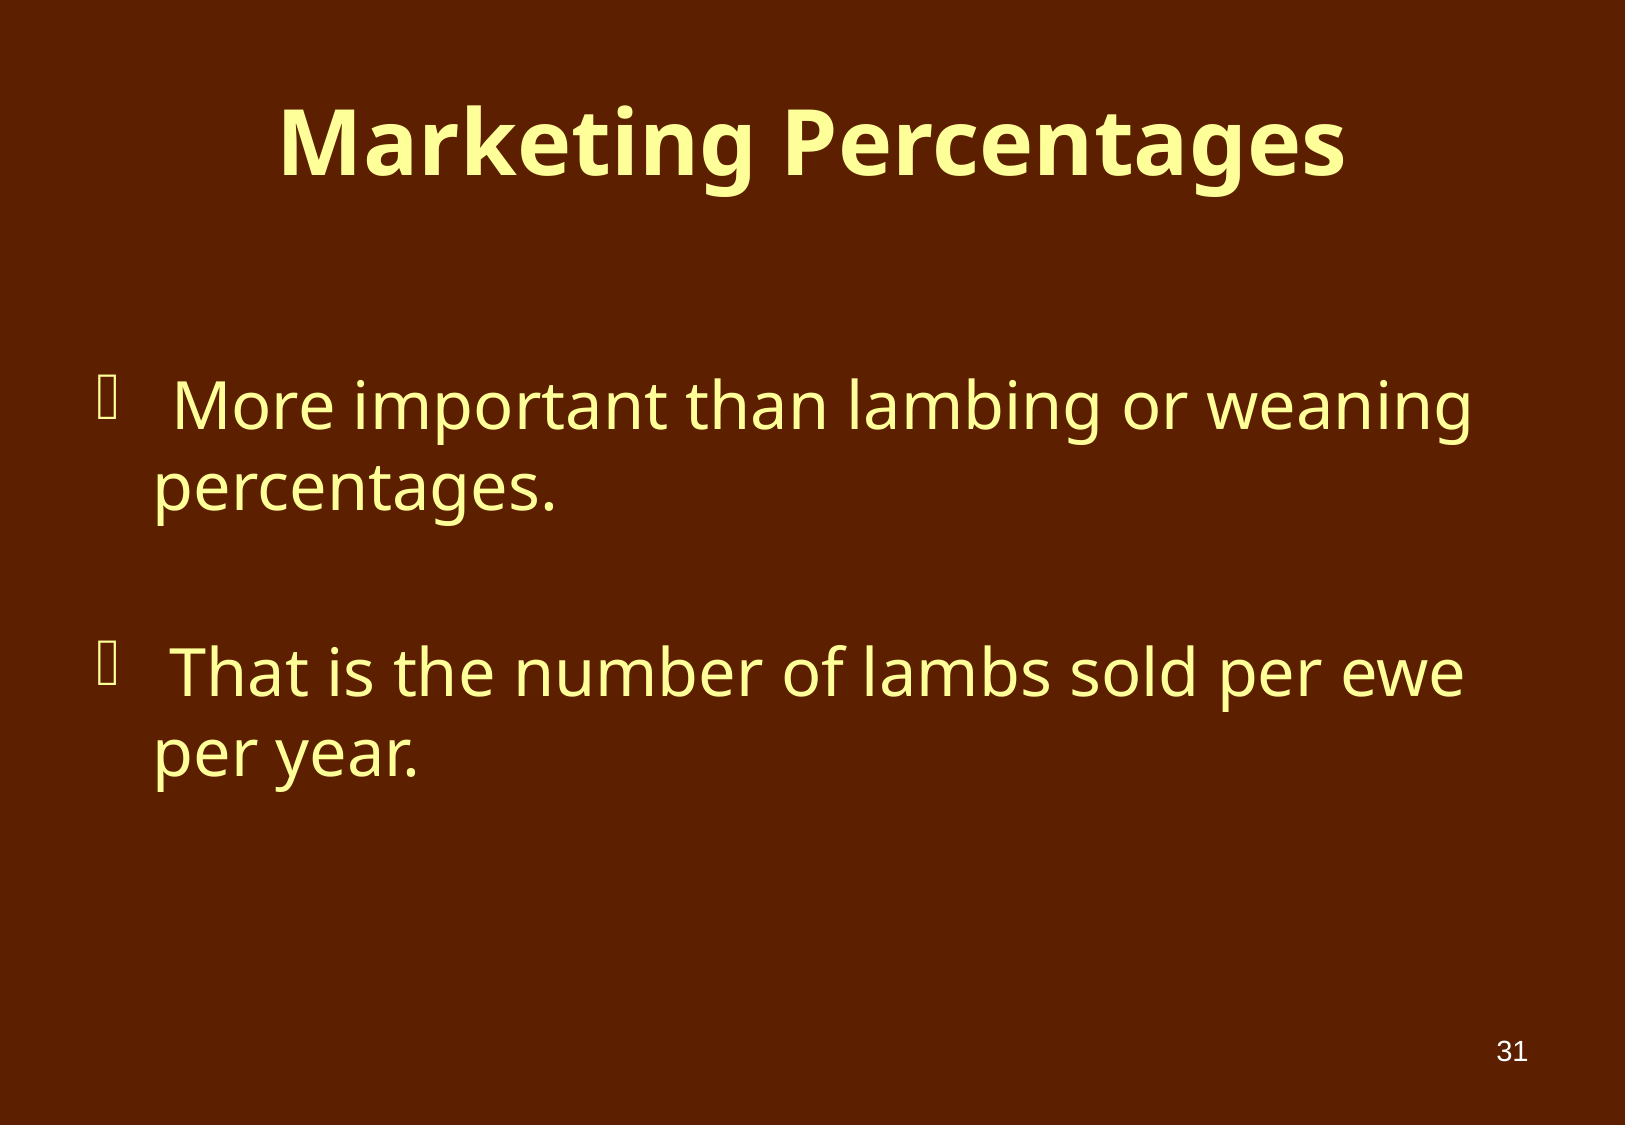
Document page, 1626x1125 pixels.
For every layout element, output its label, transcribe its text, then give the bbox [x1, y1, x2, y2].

slide_number 31 [1164, 1024, 1544, 1103]
list More important than lambing or weaning percentages. That is the number of lambs sold per ewe per year. [81, 262, 1544, 1005]
title Marketing Percentages [81, 45, 1544, 233]
